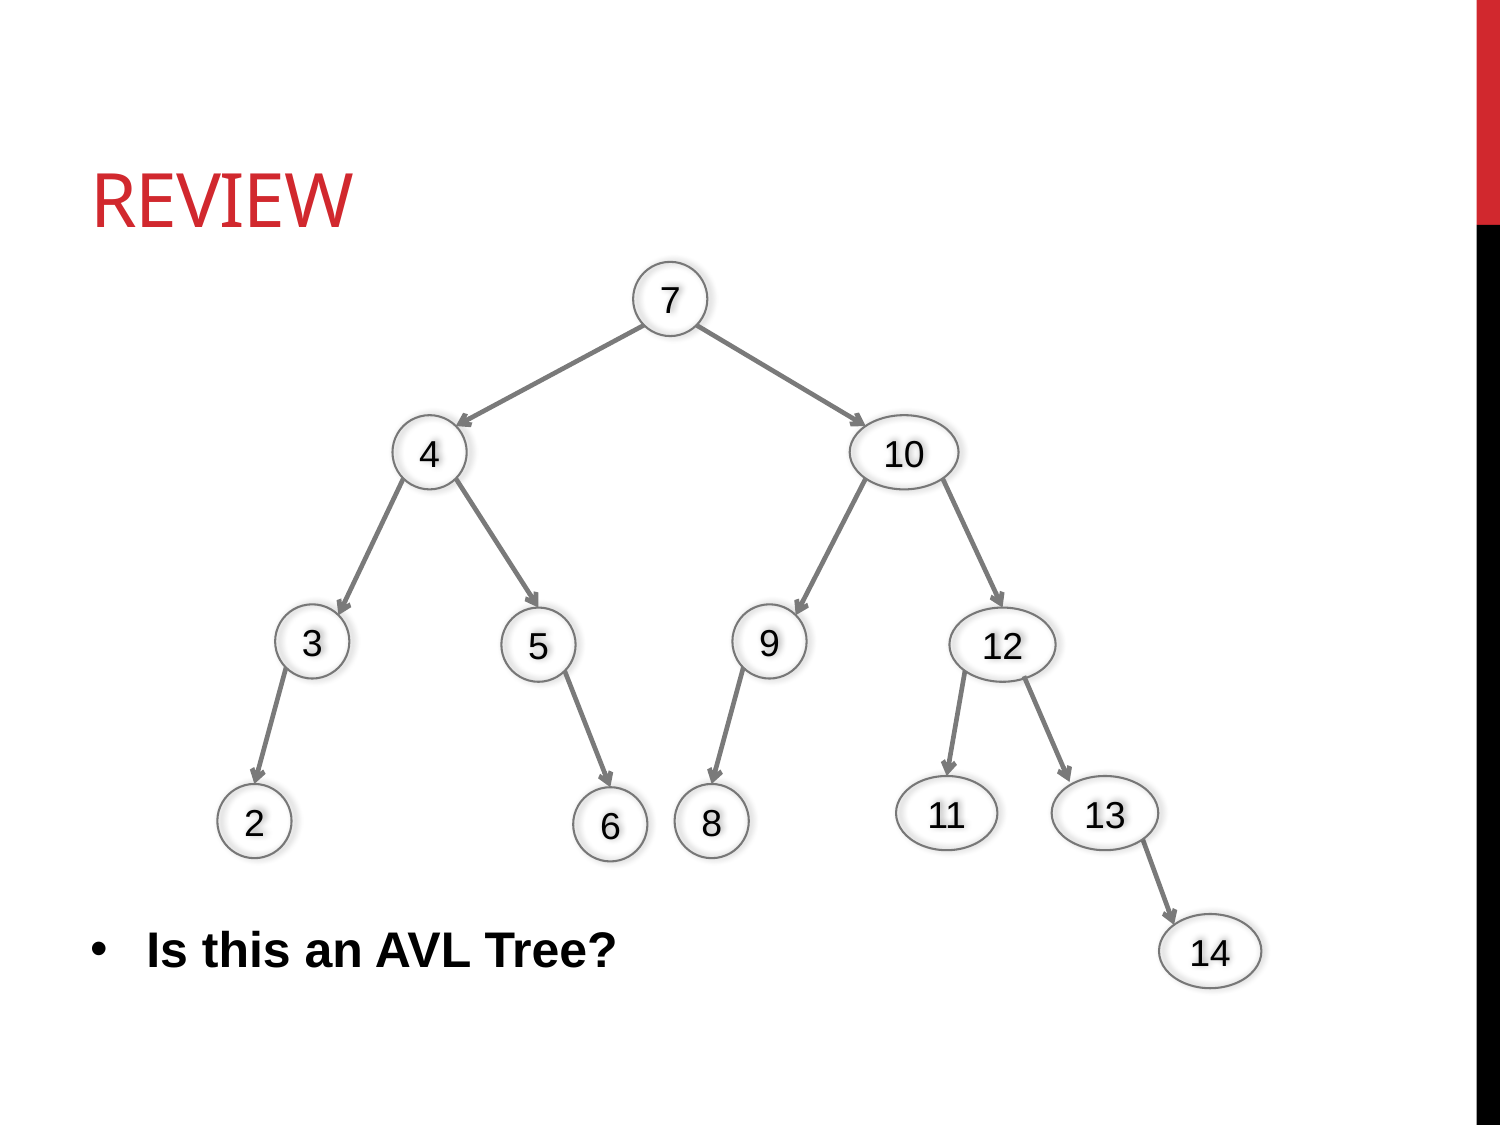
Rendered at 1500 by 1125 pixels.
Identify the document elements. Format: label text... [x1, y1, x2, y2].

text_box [340, 477, 401, 616]
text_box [458, 477, 536, 609]
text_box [673, 324, 1175, 926]
text_box 5 [500, 606, 577, 683]
text_box 4 [391, 414, 468, 491]
text_box 2 [216, 783, 293, 860]
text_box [463, 324, 636, 427]
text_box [566, 670, 609, 788]
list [75, 910, 1325, 1125]
text_box 7 [632, 260, 709, 338]
text_box 6 [572, 786, 649, 863]
text_box 3 [274, 603, 351, 680]
title Review [75, 25, 1307, 250]
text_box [255, 667, 286, 785]
